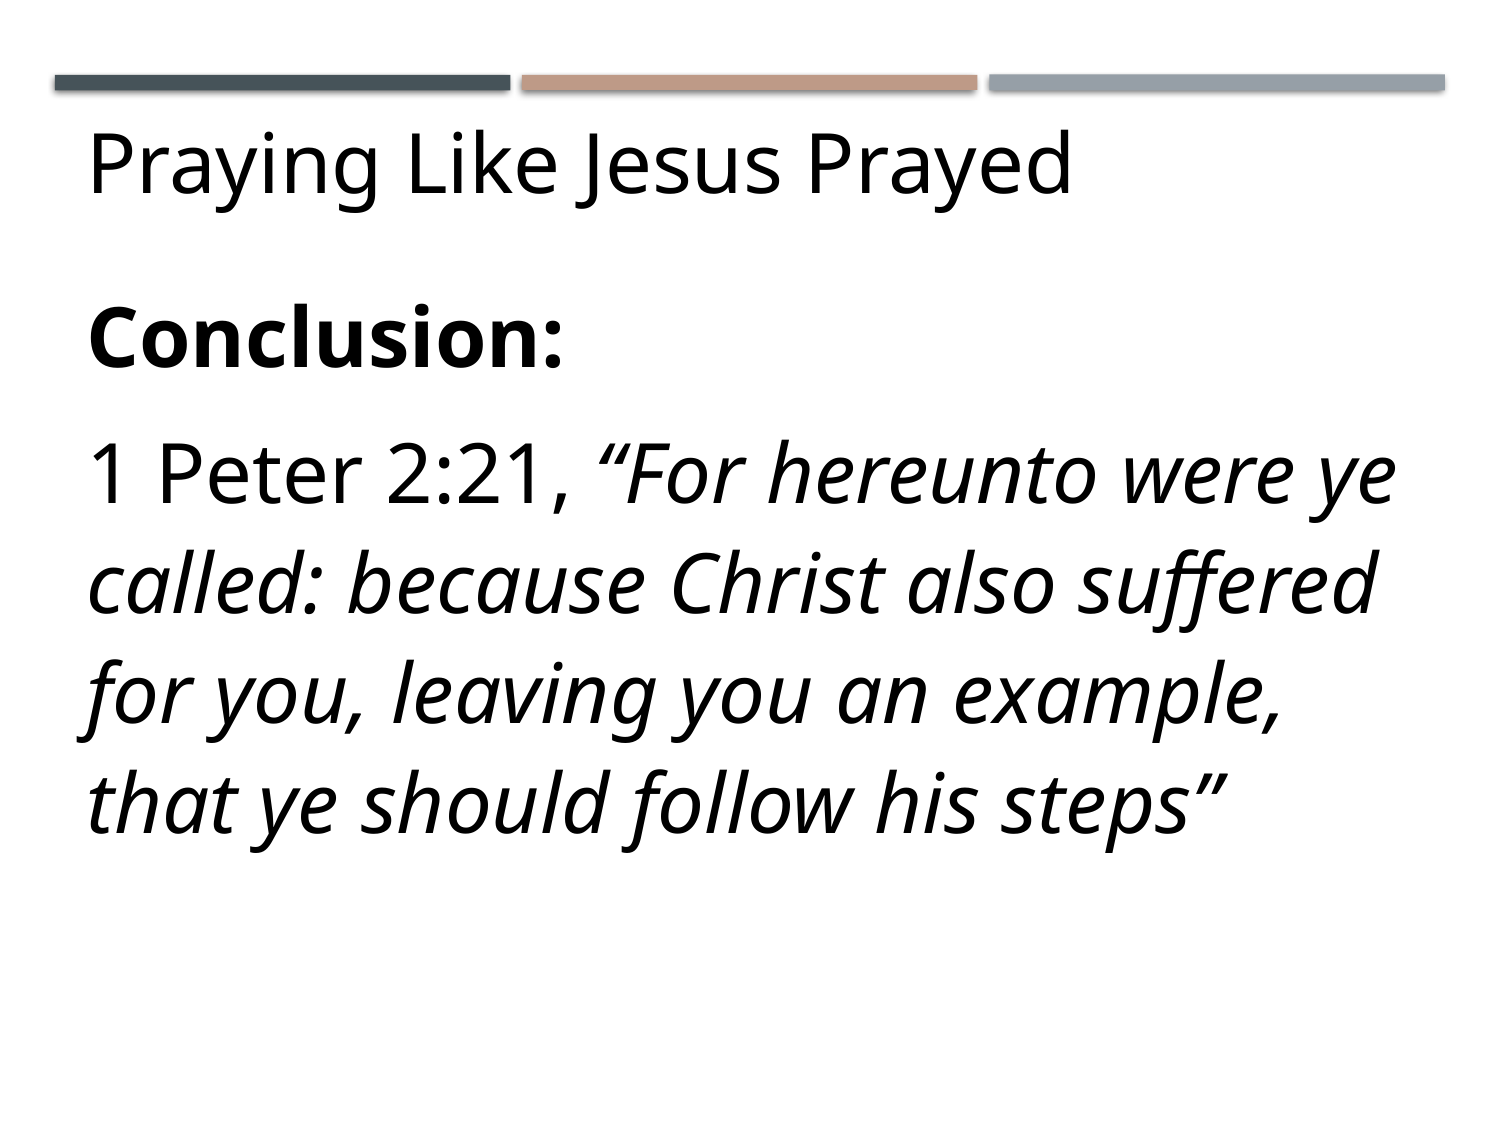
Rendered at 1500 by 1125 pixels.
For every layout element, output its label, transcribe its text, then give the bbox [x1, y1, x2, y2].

list Conclusion: 1 Peter 2:21, “For hereunto were ye called: because Christ also suffered for you, leaving you an example, that ye should follow his steps” [71, 235, 1446, 889]
title Praying Like Jesus Prayed [71, 15, 1429, 218]
